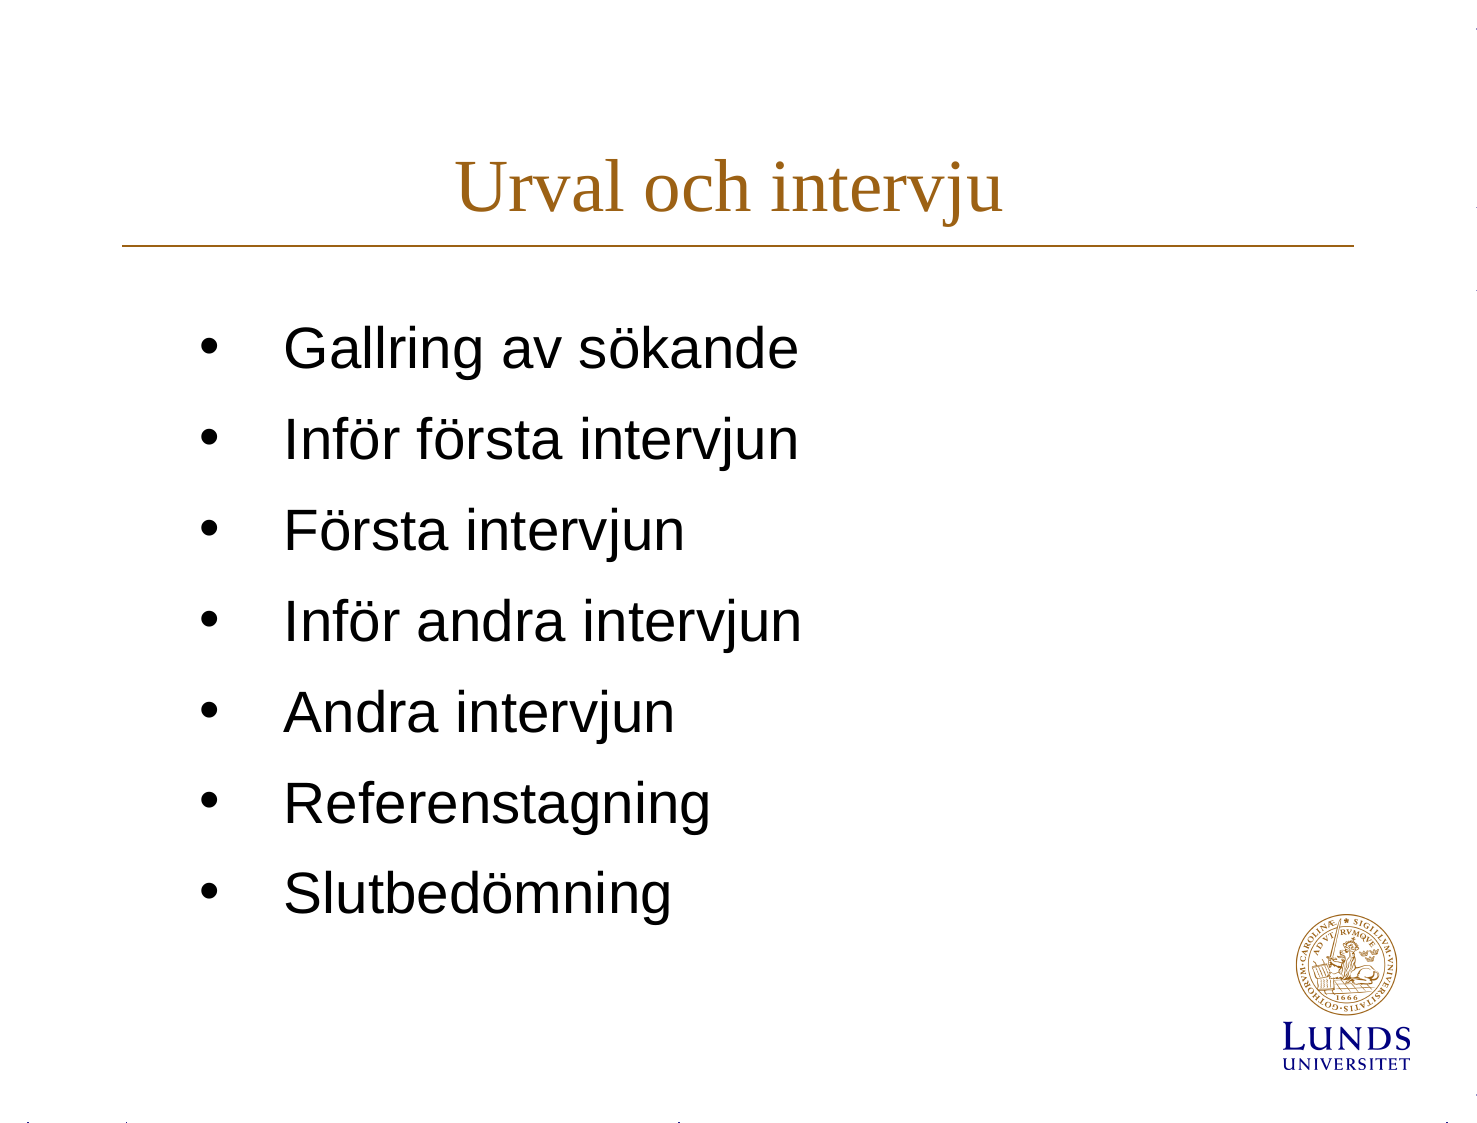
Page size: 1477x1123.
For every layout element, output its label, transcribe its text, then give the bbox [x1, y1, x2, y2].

list Gallring av sökande Inför första intervjun Första intervjun Inför andra intervjun Andra intervjun Referenstagning Slutbedömning [107, 302, 1353, 996]
title Urval och intervju [105, 46, 1354, 234]
picture [1283, 914, 1410, 1070]
